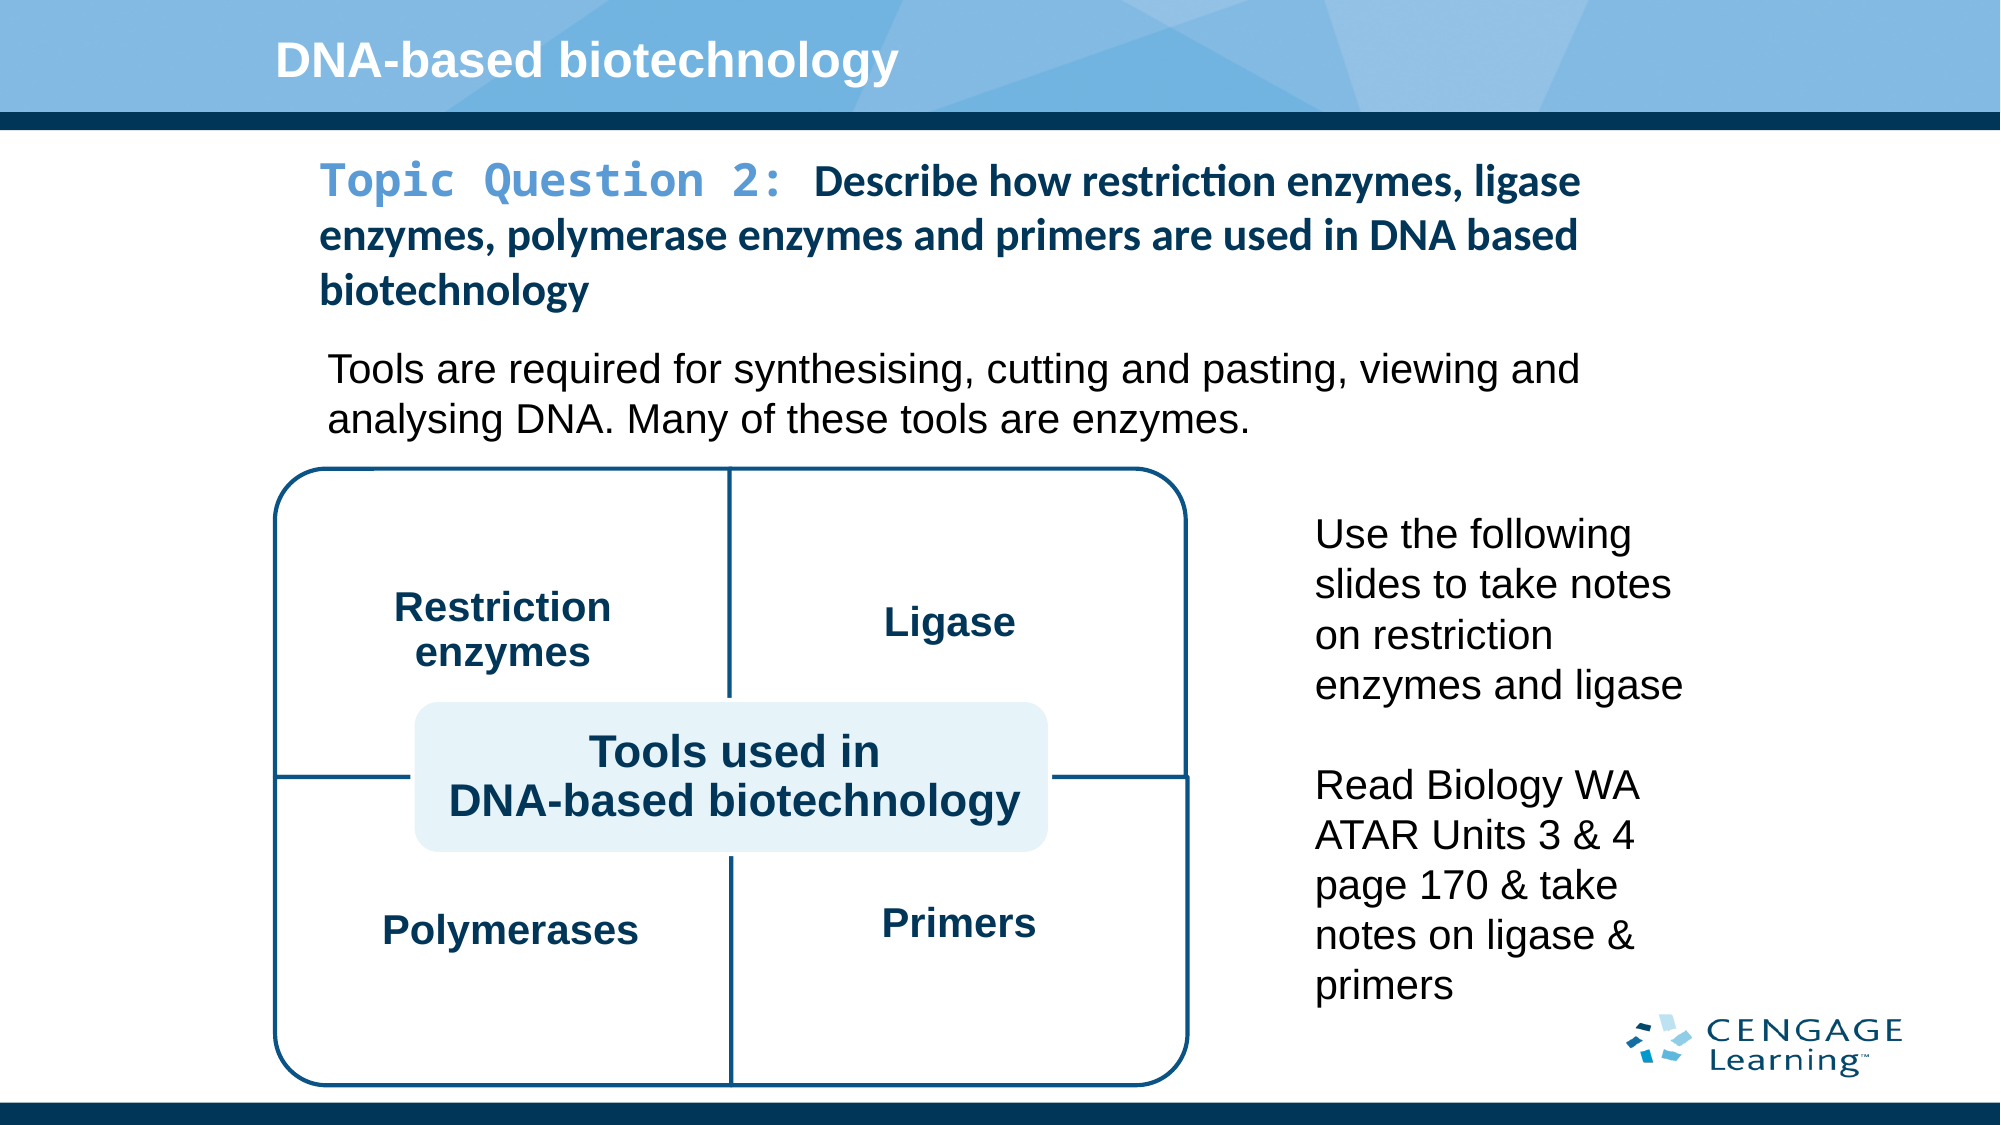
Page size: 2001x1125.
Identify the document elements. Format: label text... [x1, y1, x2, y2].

text_box Tools are required for synthesising, cutting and pasting, viewing and analysing DNA. Many of these tools are enzymes. [312, 334, 1613, 450]
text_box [274, 468, 1188, 1086]
text_box Topic Question 2: Describe how restriction enzymes, ligase enzymes, polymerase enzymes and primers are used in DNA based biotechnology [319, 203, 1731, 317]
title DNA-based biotechnology [275, 24, 1025, 100]
picture [1594, 990, 1933, 1101]
text_box Use the following slides to take notes on restriction enzymes and ligase Read Biology WA ATAR Units 3 & 4 page 170 & take notes on ligase & primers [1299, 499, 1700, 1015]
picture [0, 0, 2001, 113]
